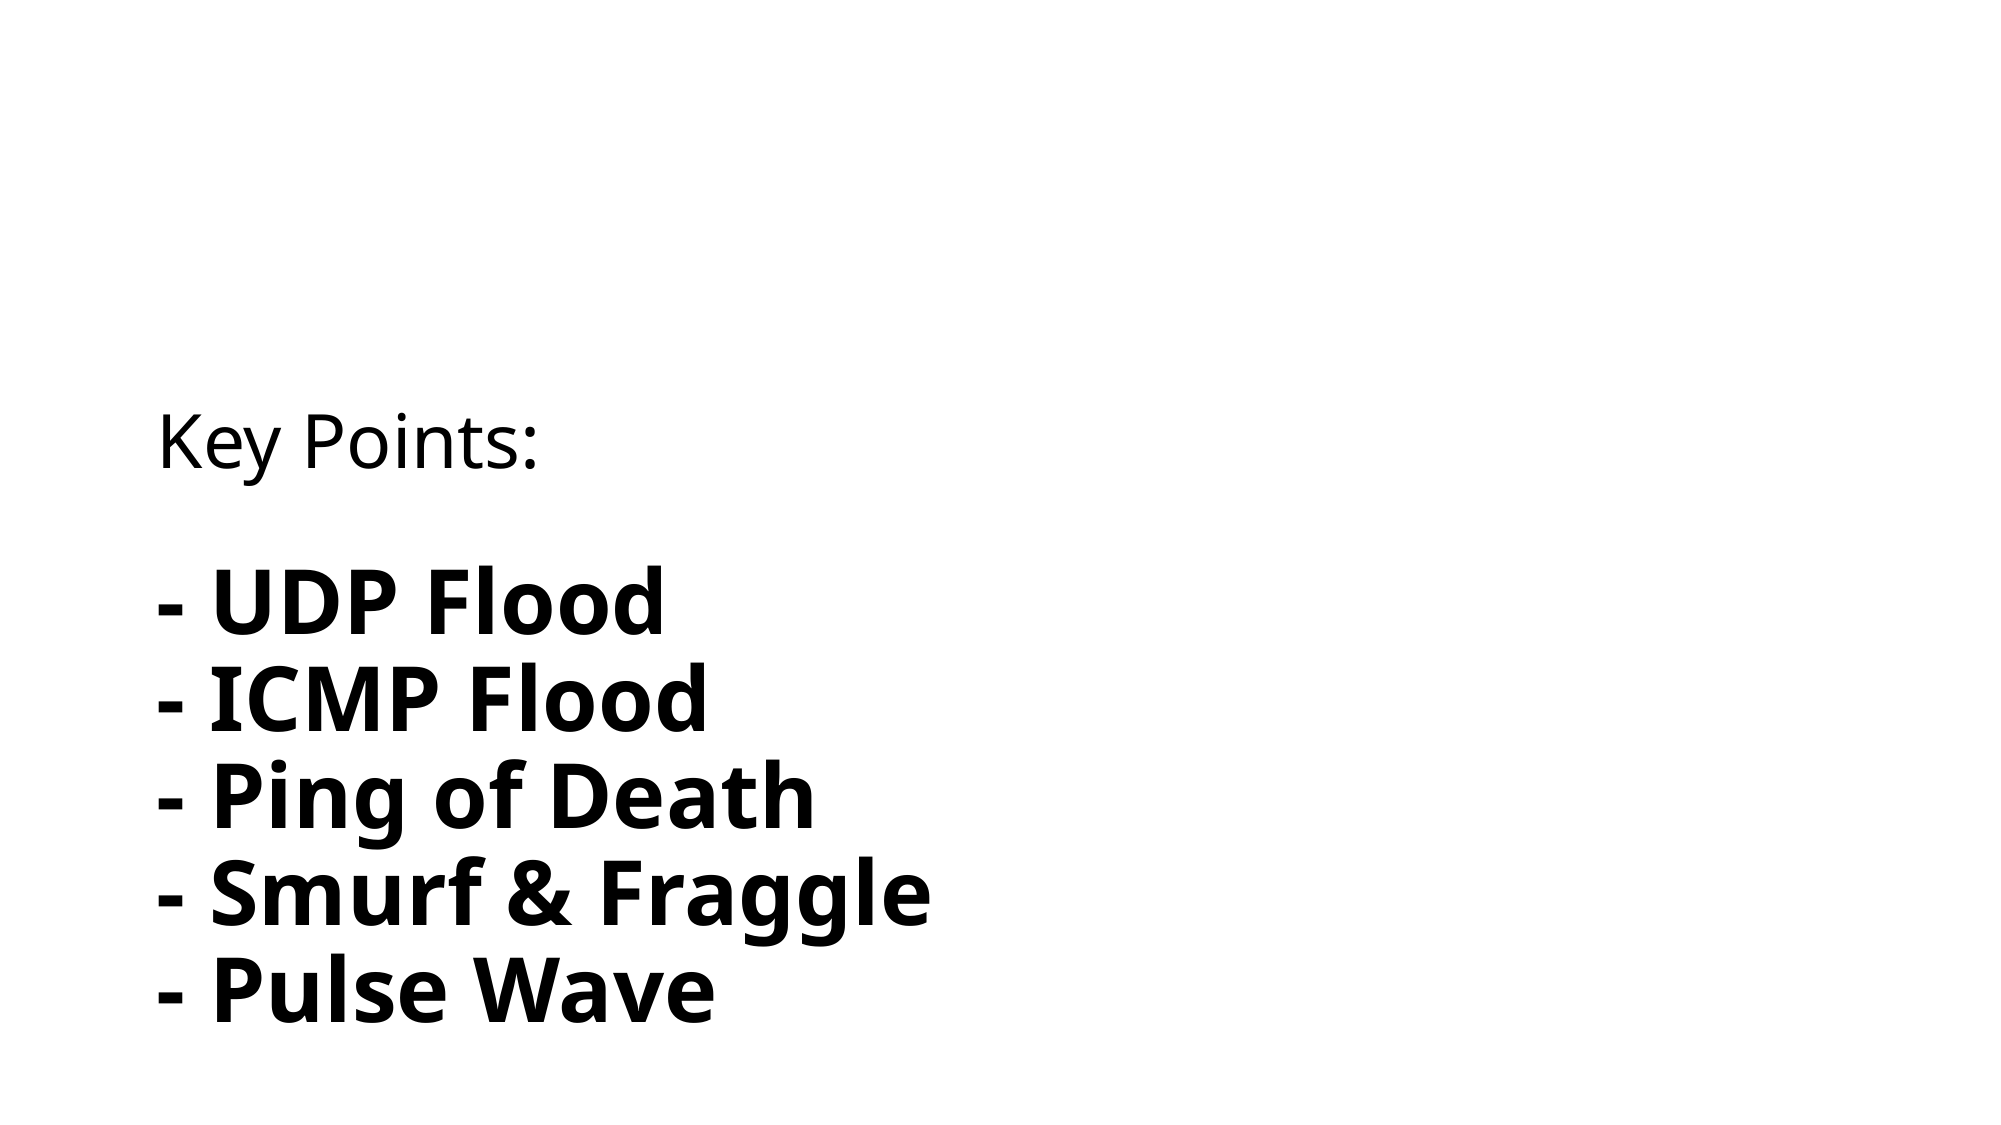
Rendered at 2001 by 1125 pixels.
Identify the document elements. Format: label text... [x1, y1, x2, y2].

title Key Points: - UDP Flood - ICMP Flood - Ping of Death - Smurf & Fraggle - Pulse Wave [141, 390, 1917, 1050]
